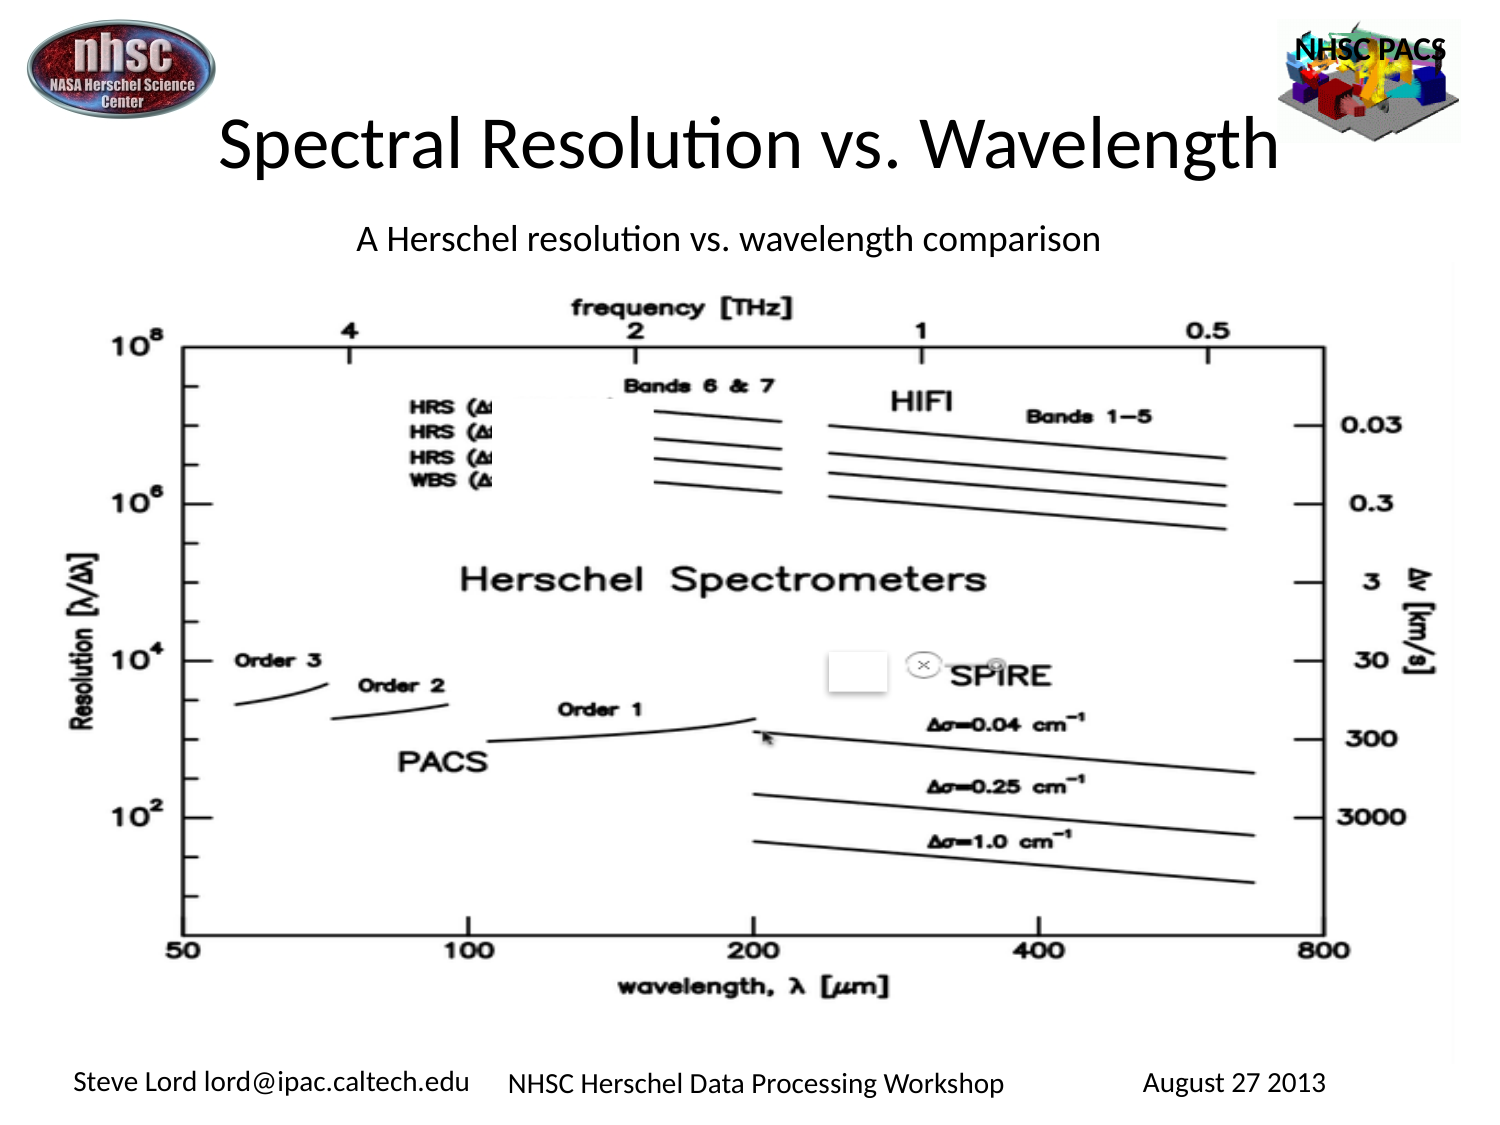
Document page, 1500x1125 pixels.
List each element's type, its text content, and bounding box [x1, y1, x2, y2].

slide_number [75, 1072, 425, 1103]
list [0, 262, 1457, 1065]
title Spectral Resolution vs. Wavelength [75, 45, 1425, 233]
picture [22, 14, 222, 124]
text_box A Herschel resolution vs. wavelength comparison [341, 206, 1159, 260]
picture [1277, 19, 1461, 143]
